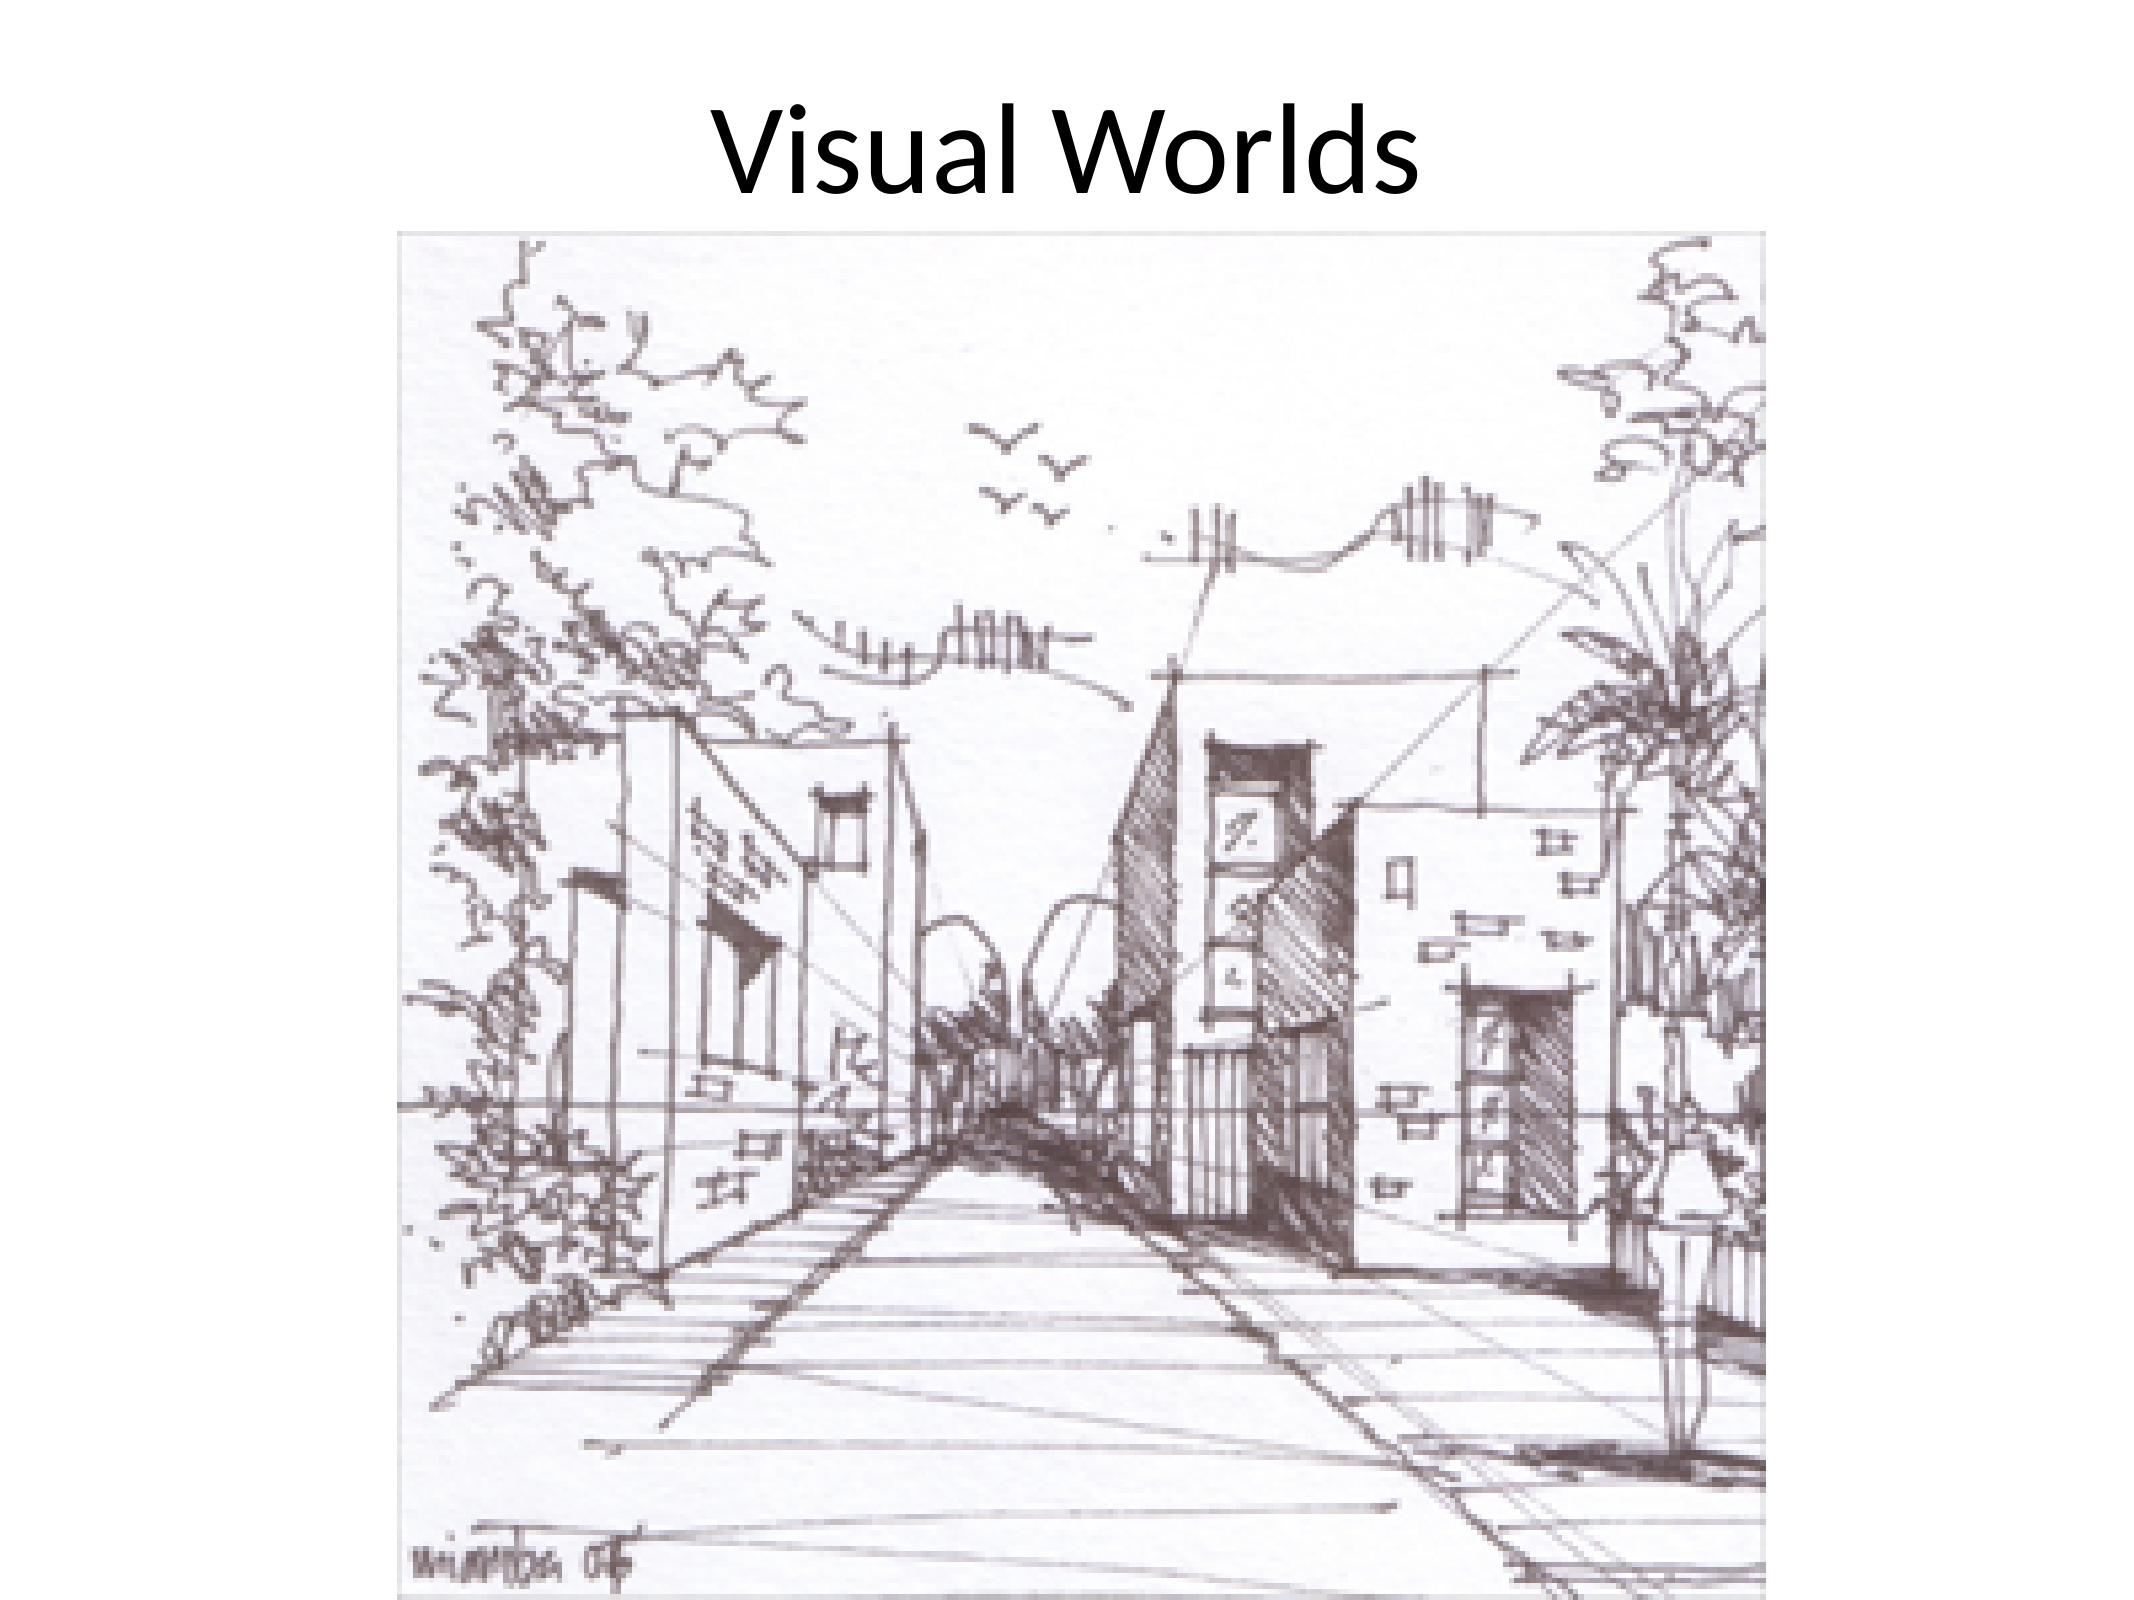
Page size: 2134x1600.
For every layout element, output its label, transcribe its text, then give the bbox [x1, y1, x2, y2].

title Visual Worlds [106, 7, 2028, 276]
picture [397, 231, 1767, 1600]
